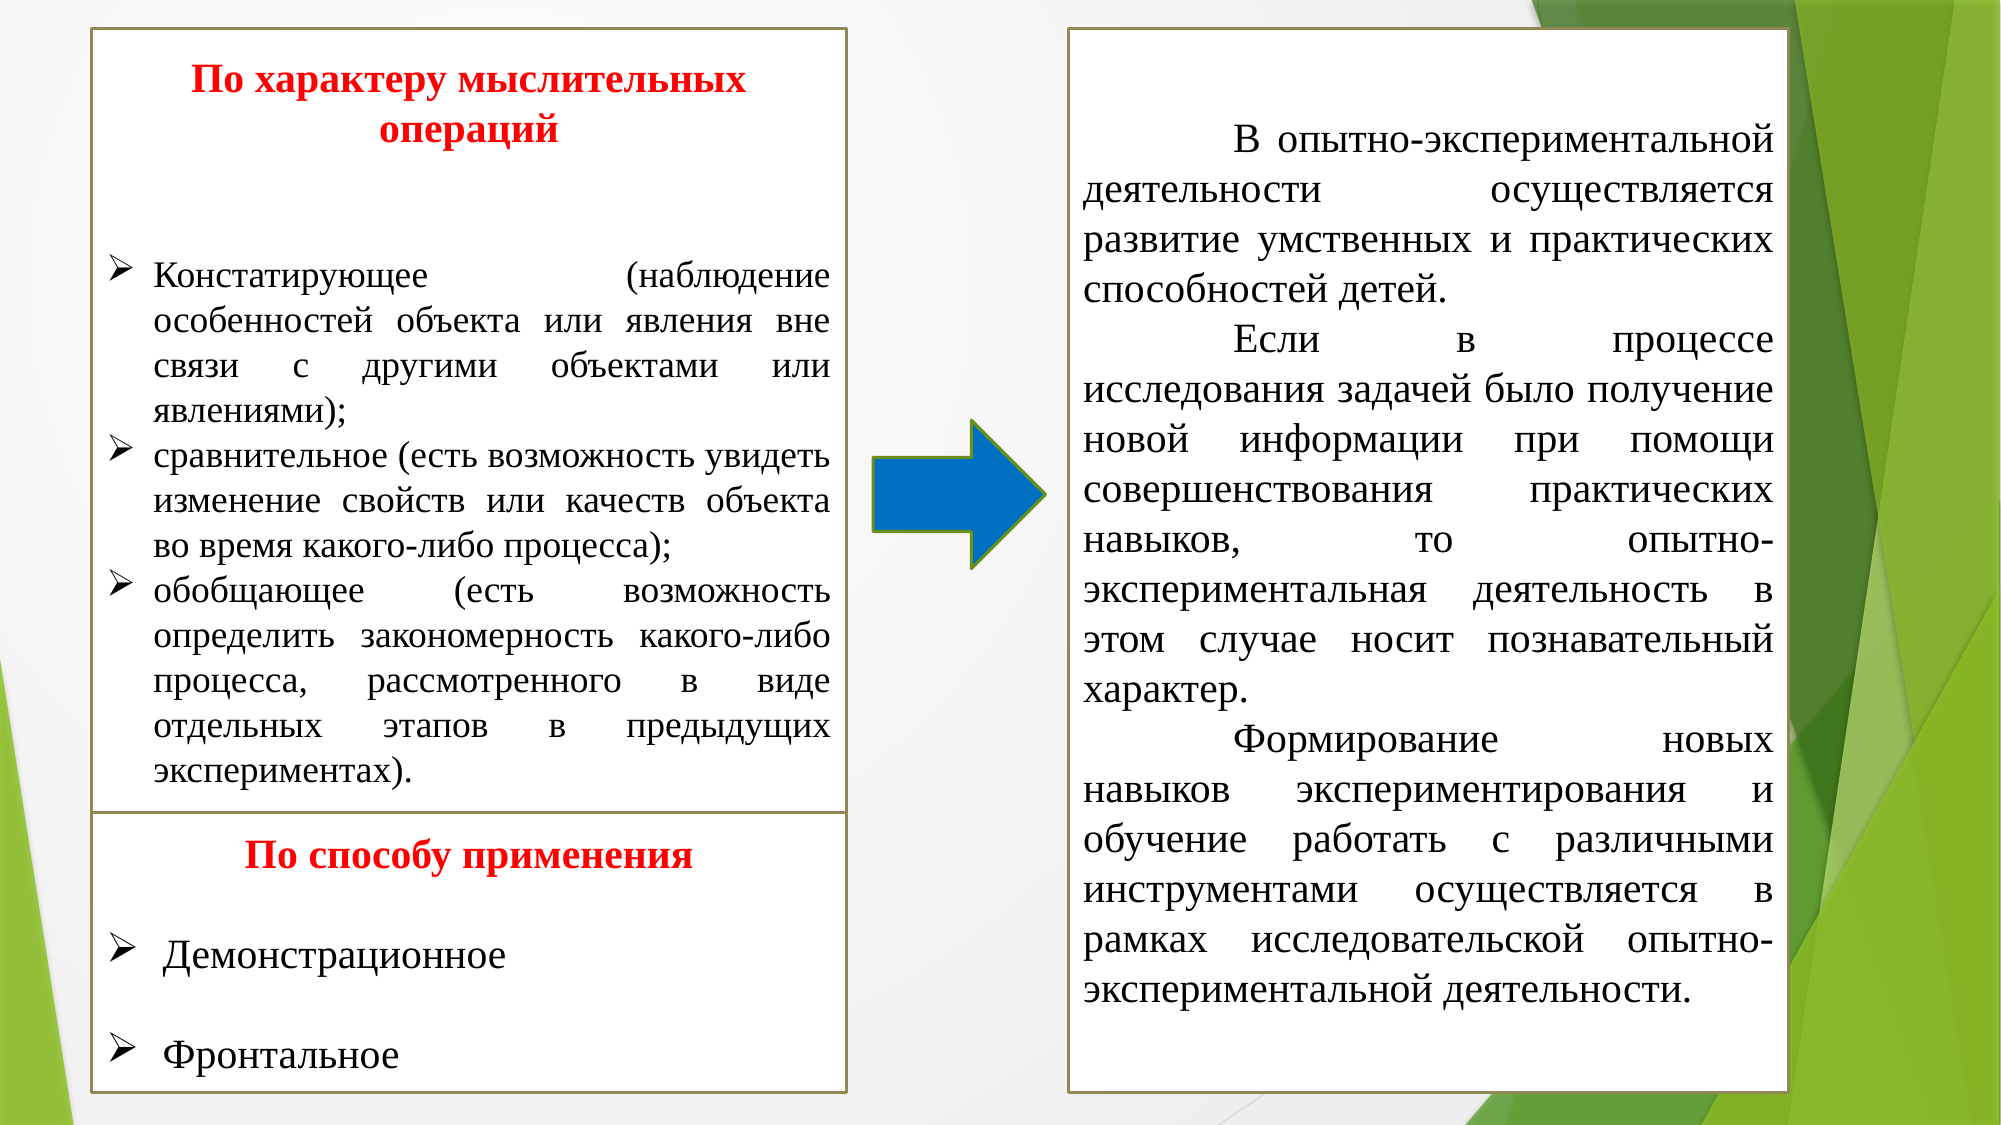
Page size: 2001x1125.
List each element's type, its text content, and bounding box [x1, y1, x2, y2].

text_box По характеру мыслительных операций Констатирующее (наблюдение особенностей объекта или явления вне связи с другими объектами или явлениями); сравнительное (есть возможность увидеть изменение свойств или качеств объекта во время какого-либо процесса); обобщающее (есть возможность определить закономерность какого-либо процесса, рассмотренного в виде отдельных этапов в предыдущих экспериментах). [90, 27, 848, 811]
text_box По способу применения Демонстрационное Фронтальное [90, 811, 848, 1094]
text_box В опытно-экспериментальной деятельности осуществляется развитие умственных и практических способностей детей. Если в процессе исследования задачей было получение новой информации при помощи совершенствования практических навыков, то опытно-экспериментальная деятельность в этом случае носит познавательный характер. Формирование новых навыков экспериментирования и обучение работать с различными инструментами осуществляется в рамках исследовательской опытно-экспериментальной деятельности. [1067, 27, 1790, 1094]
text_box [871, 418, 1047, 571]
